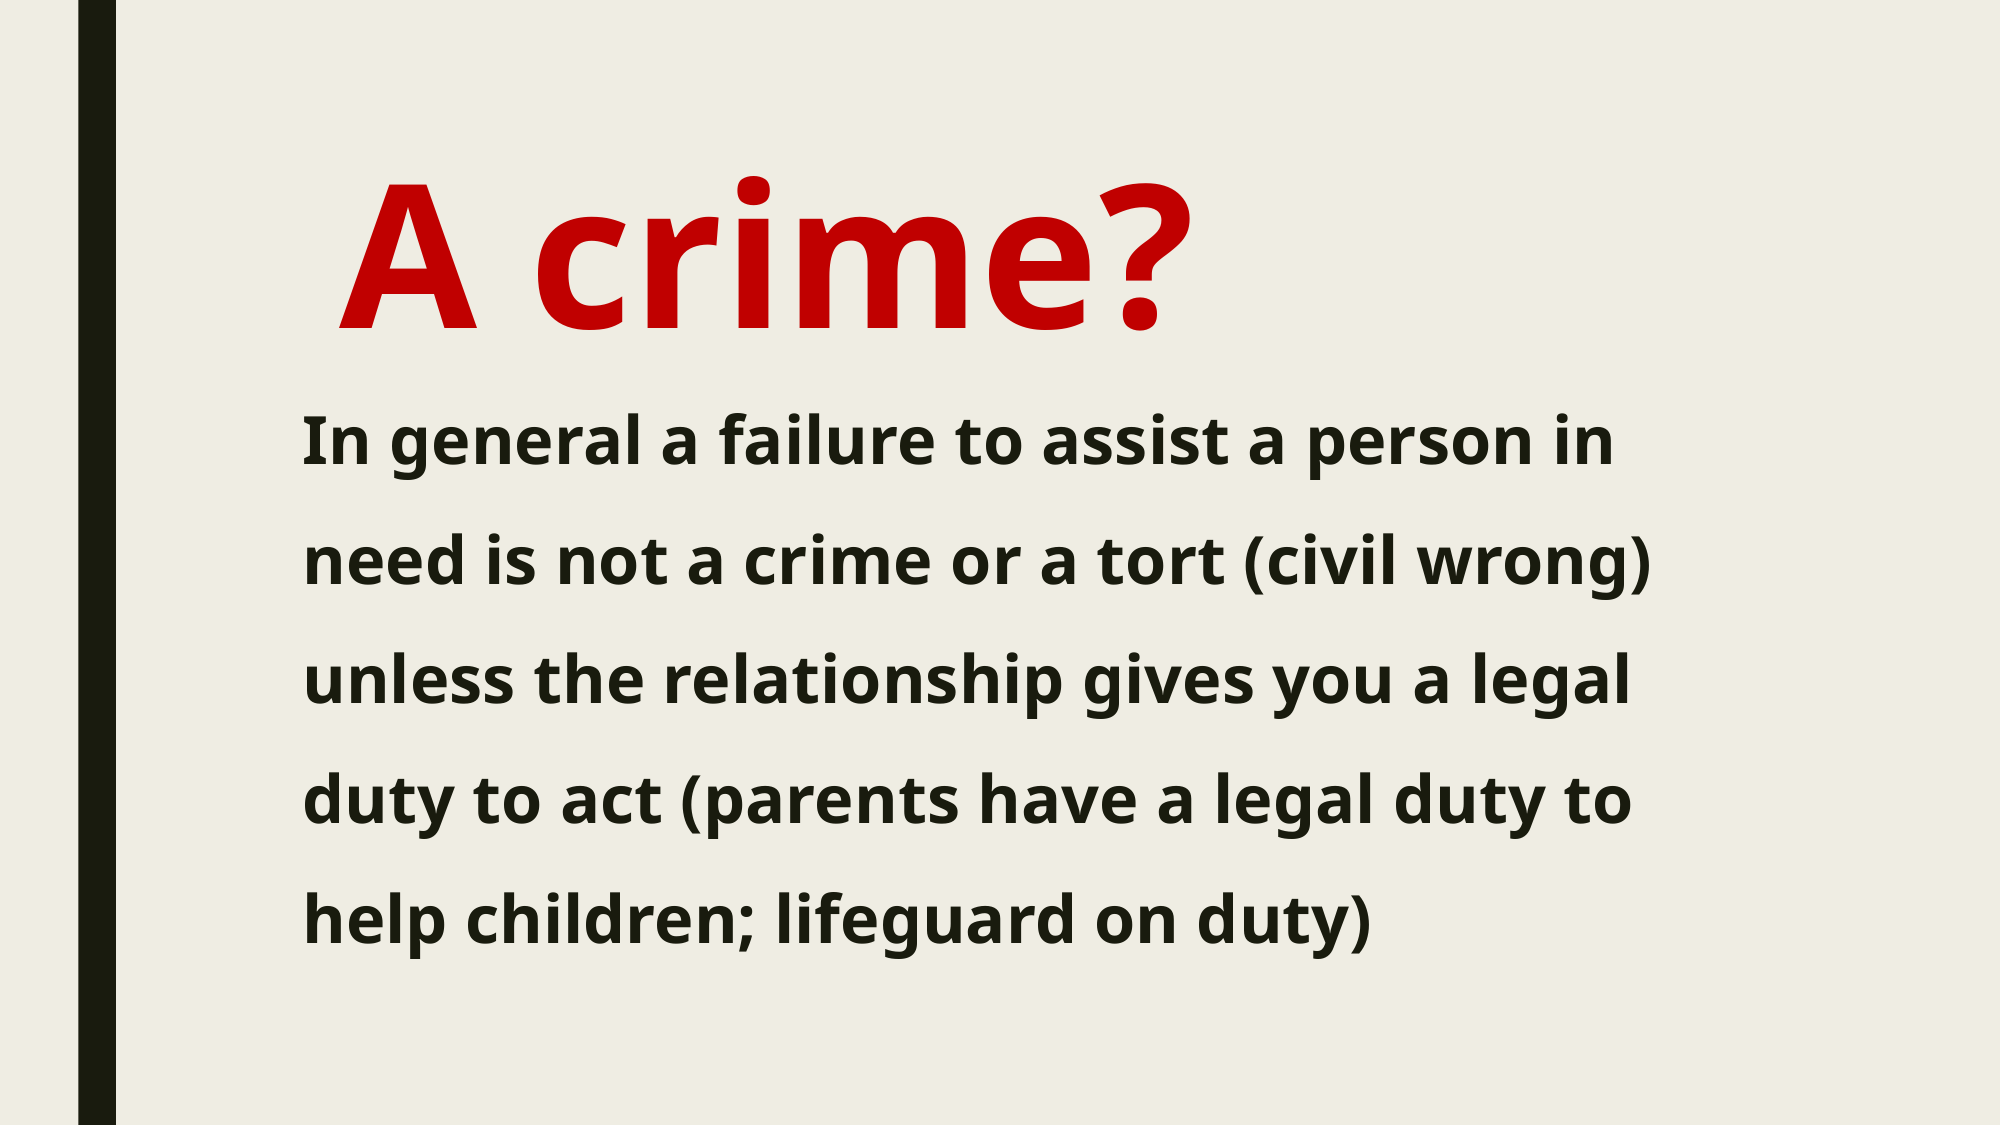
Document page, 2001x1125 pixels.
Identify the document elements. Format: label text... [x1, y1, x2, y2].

title A crime? [324, 149, 1675, 313]
list In general a failure to assist a person in need is not a crime or a tort (civil wrong) unless the relationship gives you a legal duty to act (parents have a legal duty to help children; lifeguard on duty) [287, 350, 1688, 988]
